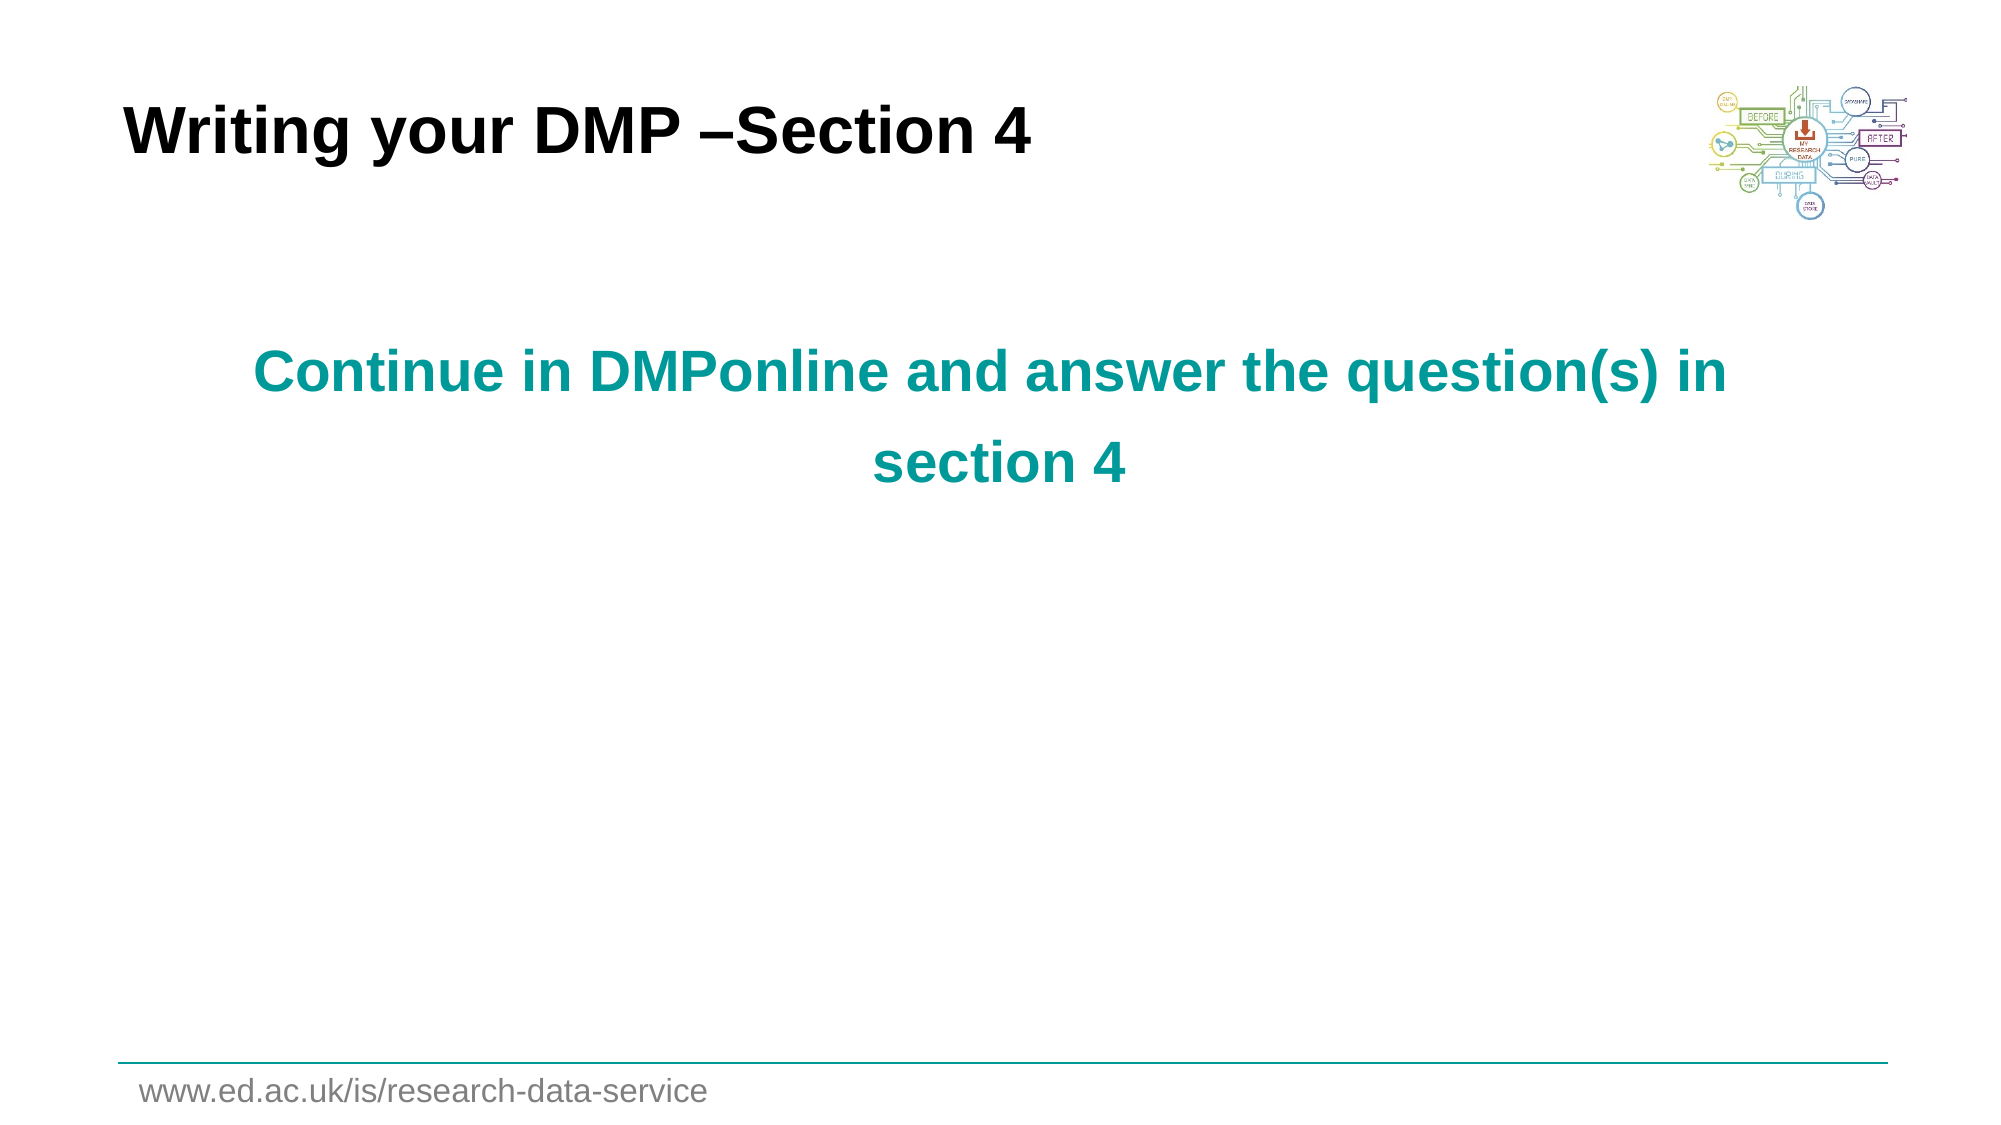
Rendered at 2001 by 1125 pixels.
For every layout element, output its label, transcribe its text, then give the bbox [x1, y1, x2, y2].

picture [1709, 86, 1907, 220]
title Writing your DMP –Section 4 [123, 87, 1676, 236]
list Continue in DMPonline and answer the question(s) in section 4 [121, 242, 1878, 1047]
